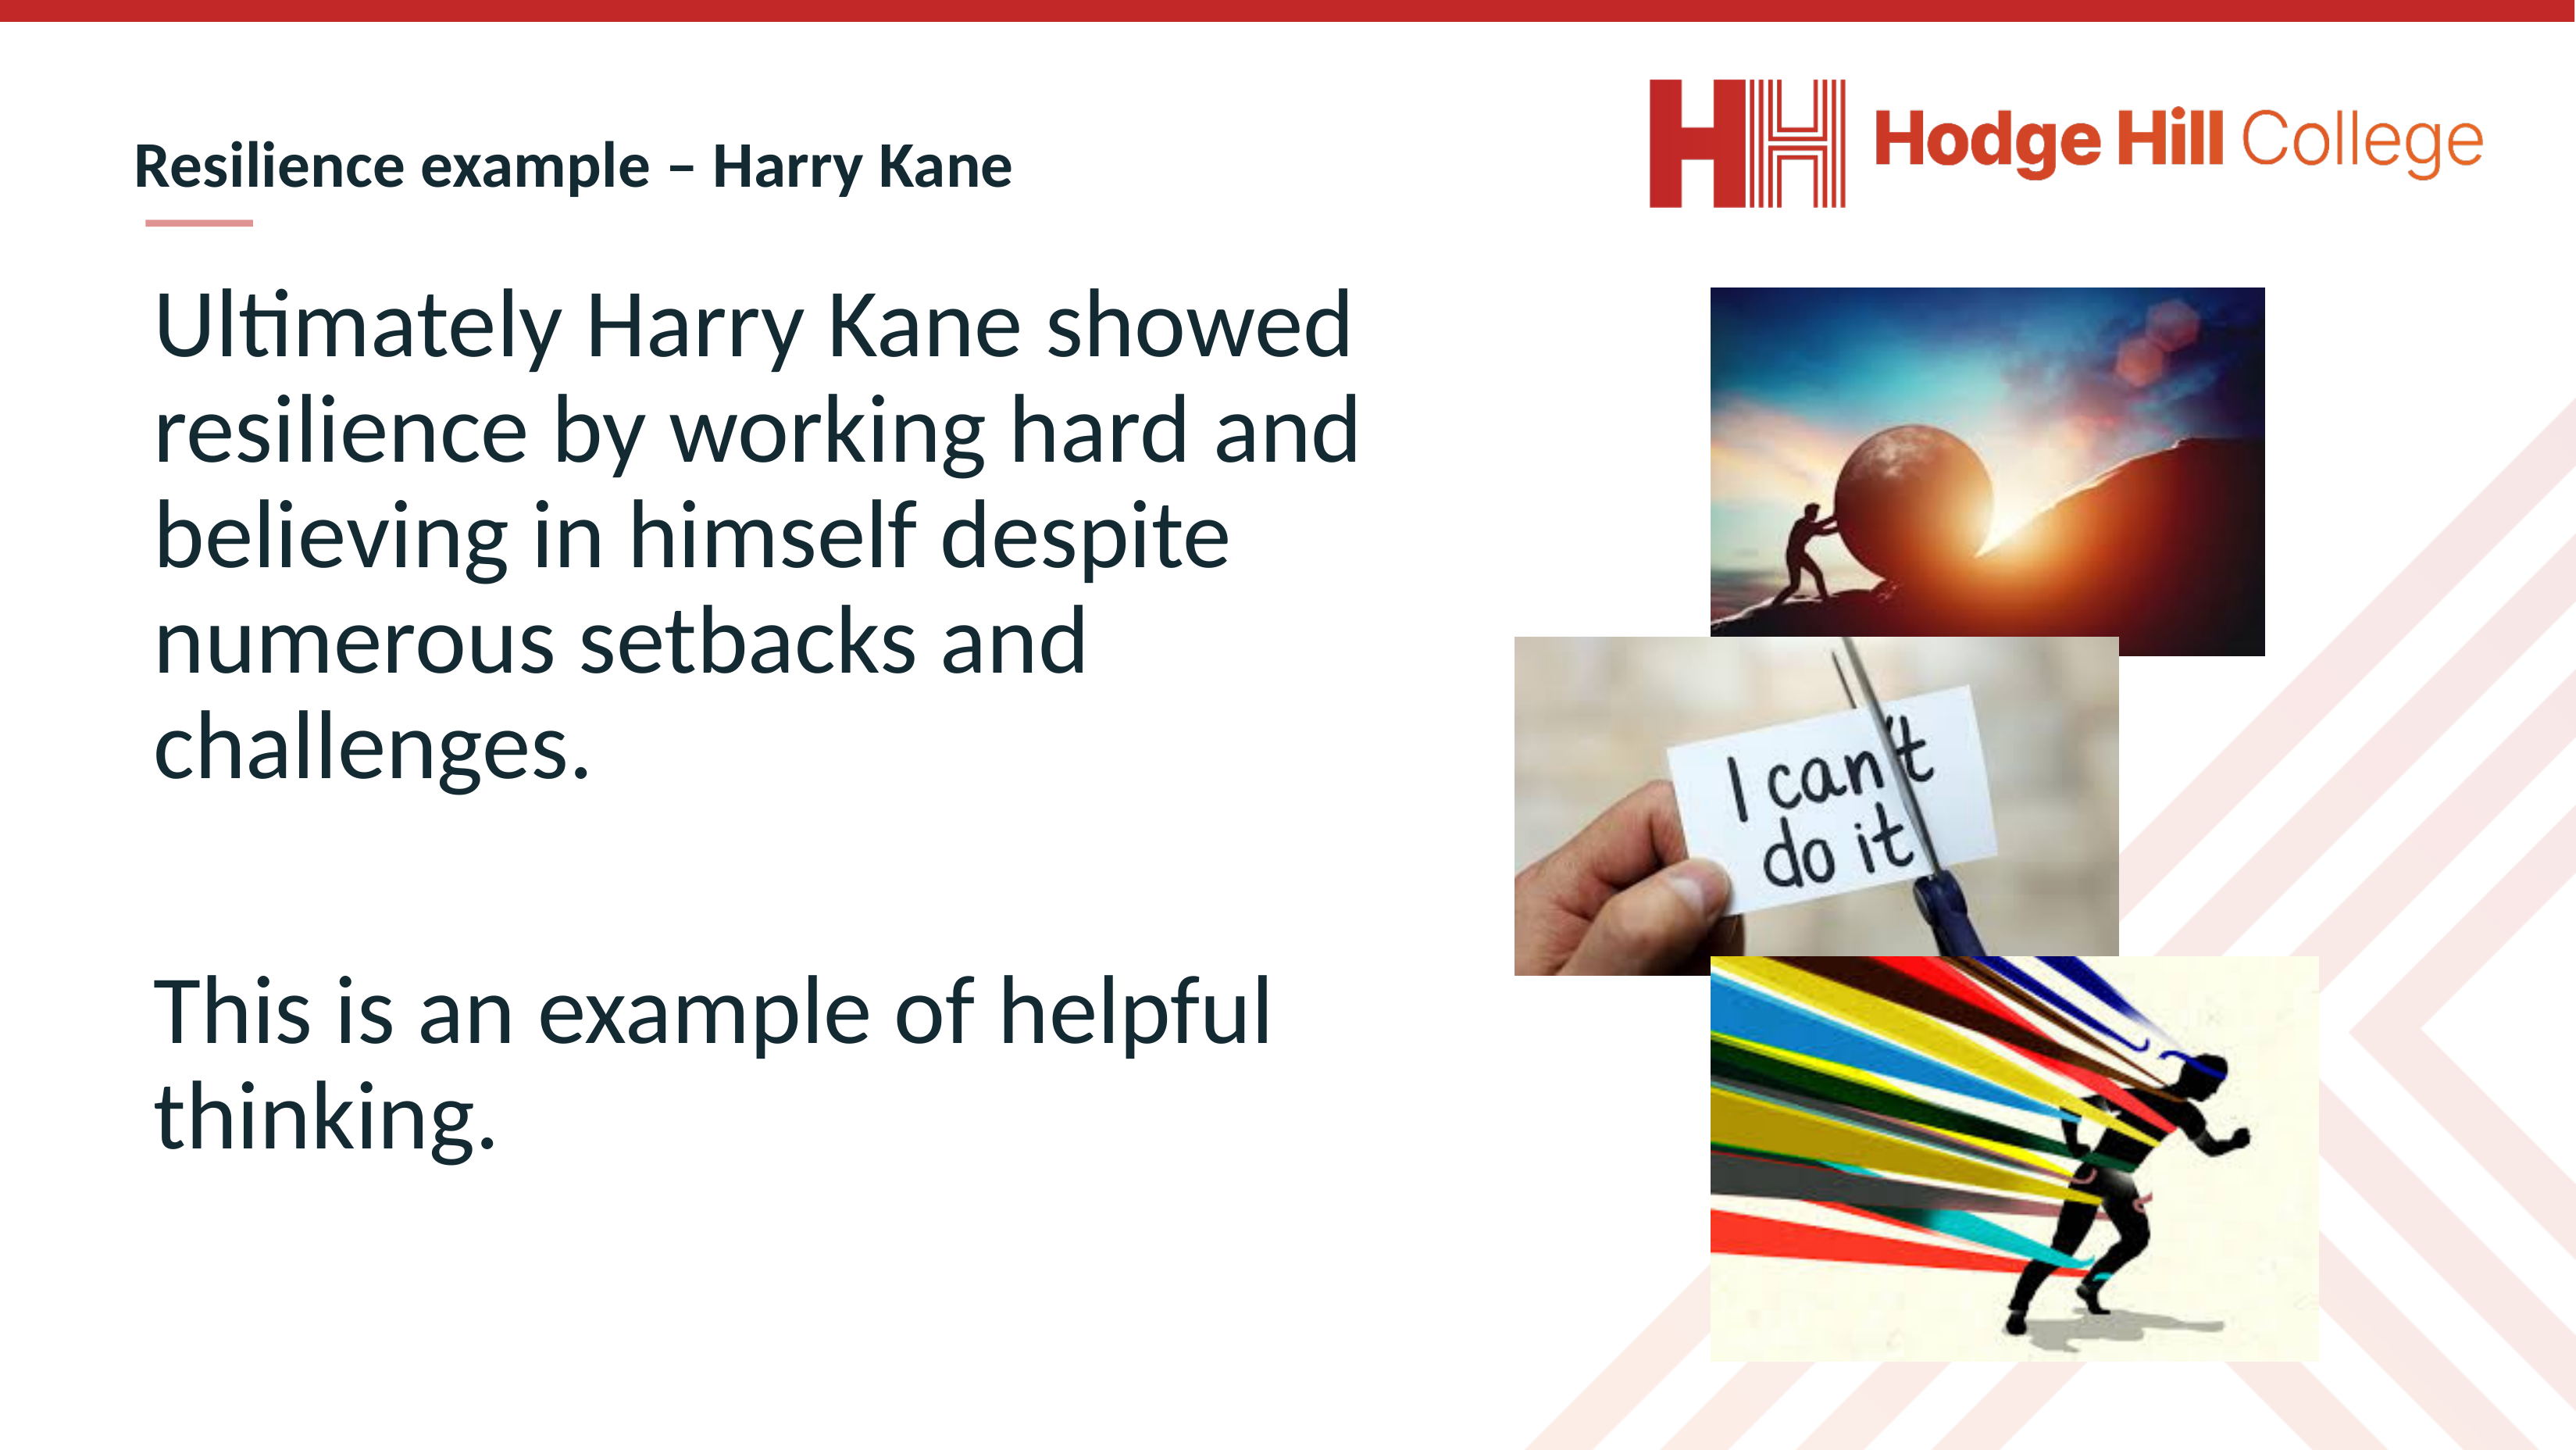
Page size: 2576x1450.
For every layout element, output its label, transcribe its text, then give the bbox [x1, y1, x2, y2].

picture [1383, 255, 2576, 1450]
picture [1649, 79, 2484, 208]
picture [0, 0, 2575, 22]
title Resilience example – Harry Kane [132, 38, 1405, 282]
list Ultimately Harry Kane showed resilience by working hard and believing in himself despite numerous setbacks and challenges. This is an example of helpful thinking. [141, 282, 1383, 1347]
